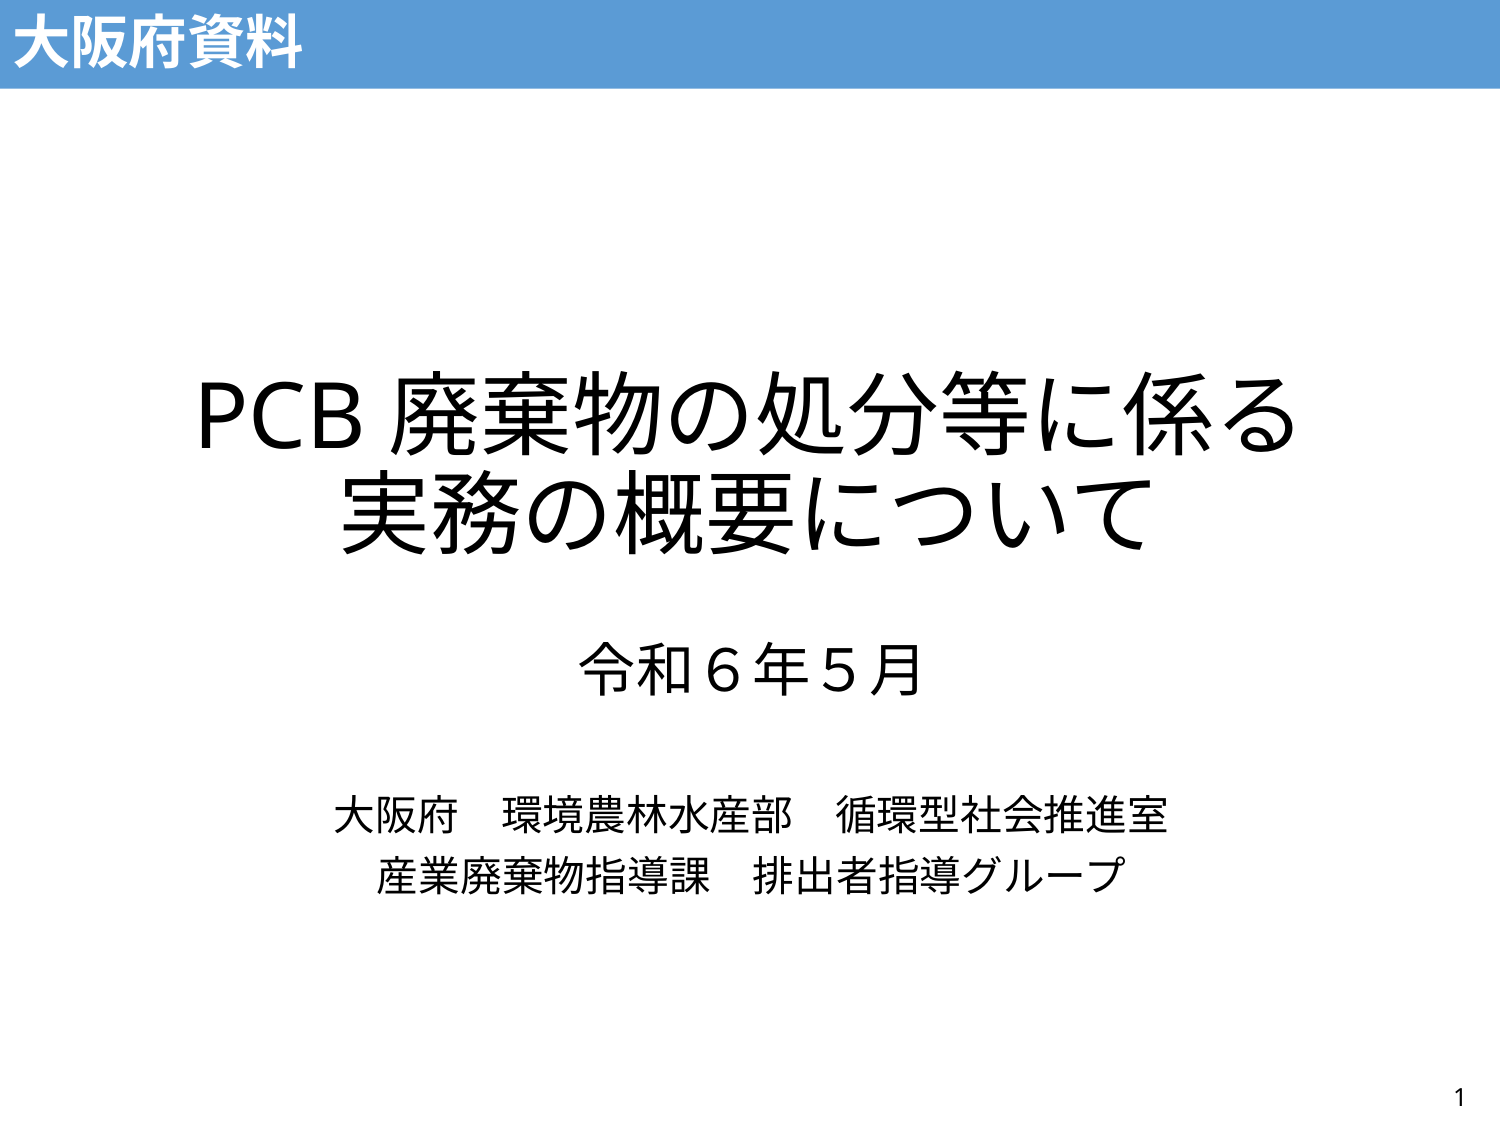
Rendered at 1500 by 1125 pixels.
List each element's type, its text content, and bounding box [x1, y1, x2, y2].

subtitle 大阪府 環境農林水産部 循環型社会推進室 産業廃棄物指導課 排出者指導グループ [187, 786, 1316, 988]
title PCB廃棄物の処分等に係る 実務の概要について [41, 172, 1459, 764]
text_box 大阪府資料 [0, 0, 1500, 90]
slide_number 1 [1393, 1068, 1483, 1125]
text_box 令和６年５月 [188, 633, 1317, 732]
